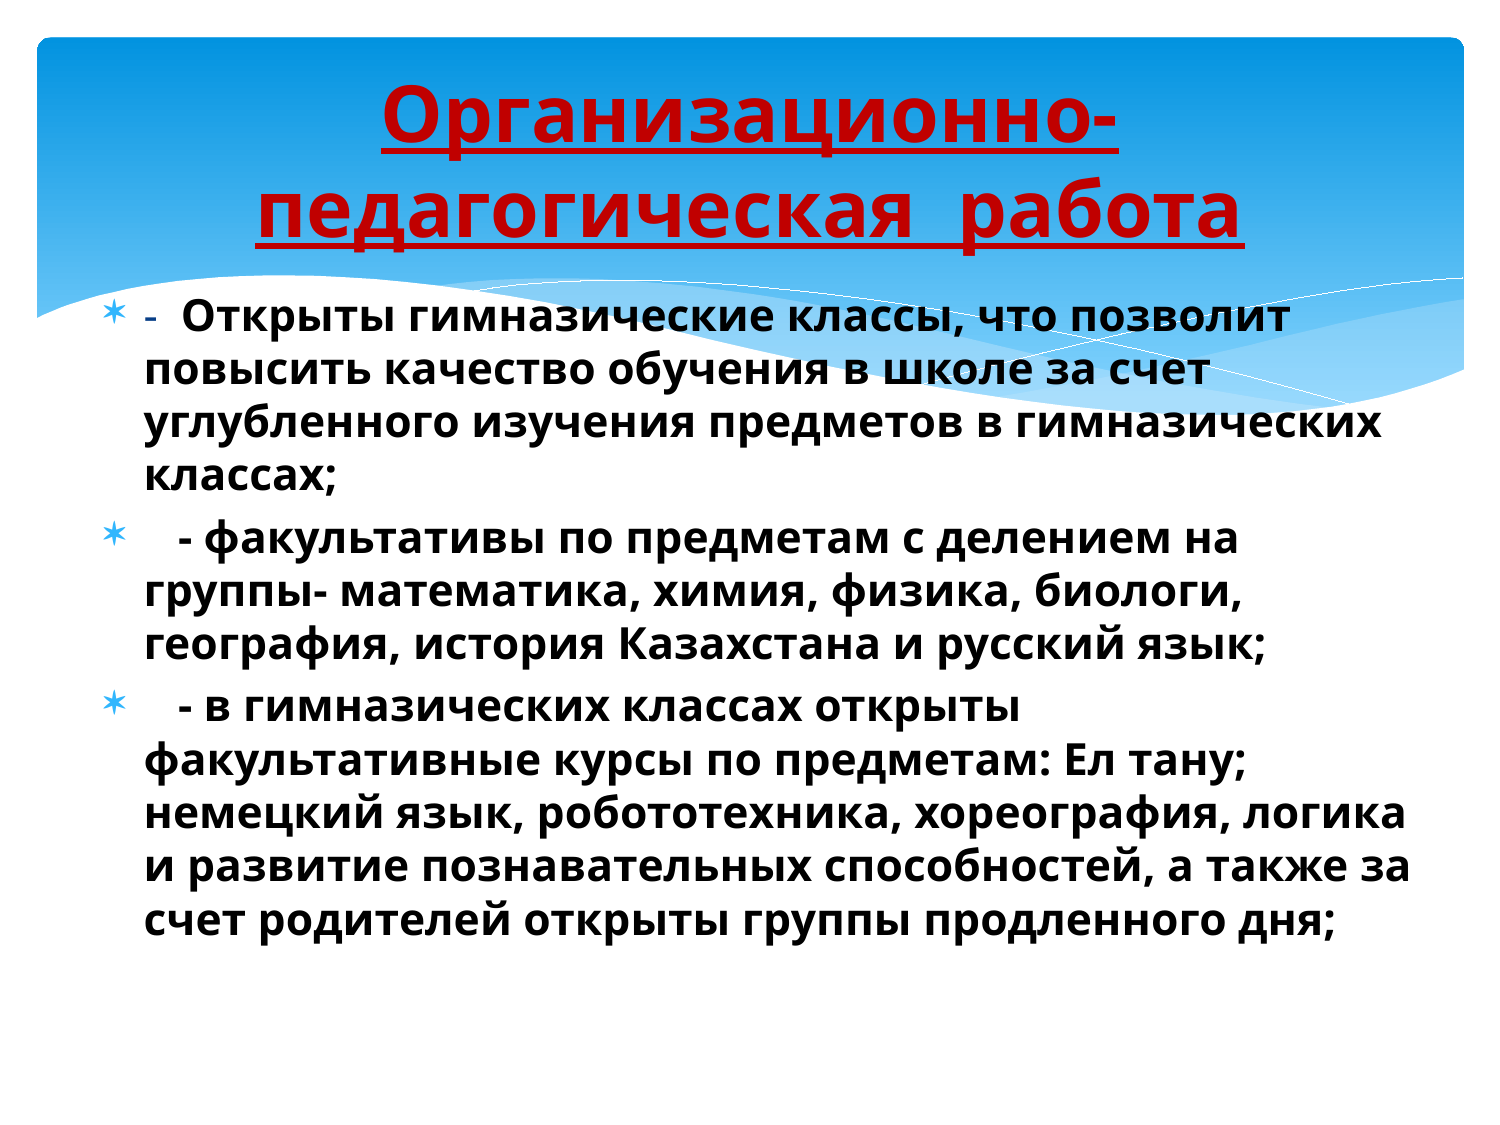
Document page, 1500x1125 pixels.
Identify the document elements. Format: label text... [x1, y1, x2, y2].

title Организационно-педагогическая работа [75, 55, 1425, 261]
list - Открыты гимназические классы, что позволит повысить качество обучения в школе за счет углубленного изучения предметов в гимназических классах; - факультативы по предметам с делением на группы- математика, химия, физика, биологи, география, история Казахстана и русский язык; - в гимназических классах открыты факультативные курсы по предметам: Ел тану; немецкий язык, робототехника, хореография, логика и развитие познавательных способностей, а также за счет родителей открыты группы продленного дня; [88, 278, 1436, 1005]
